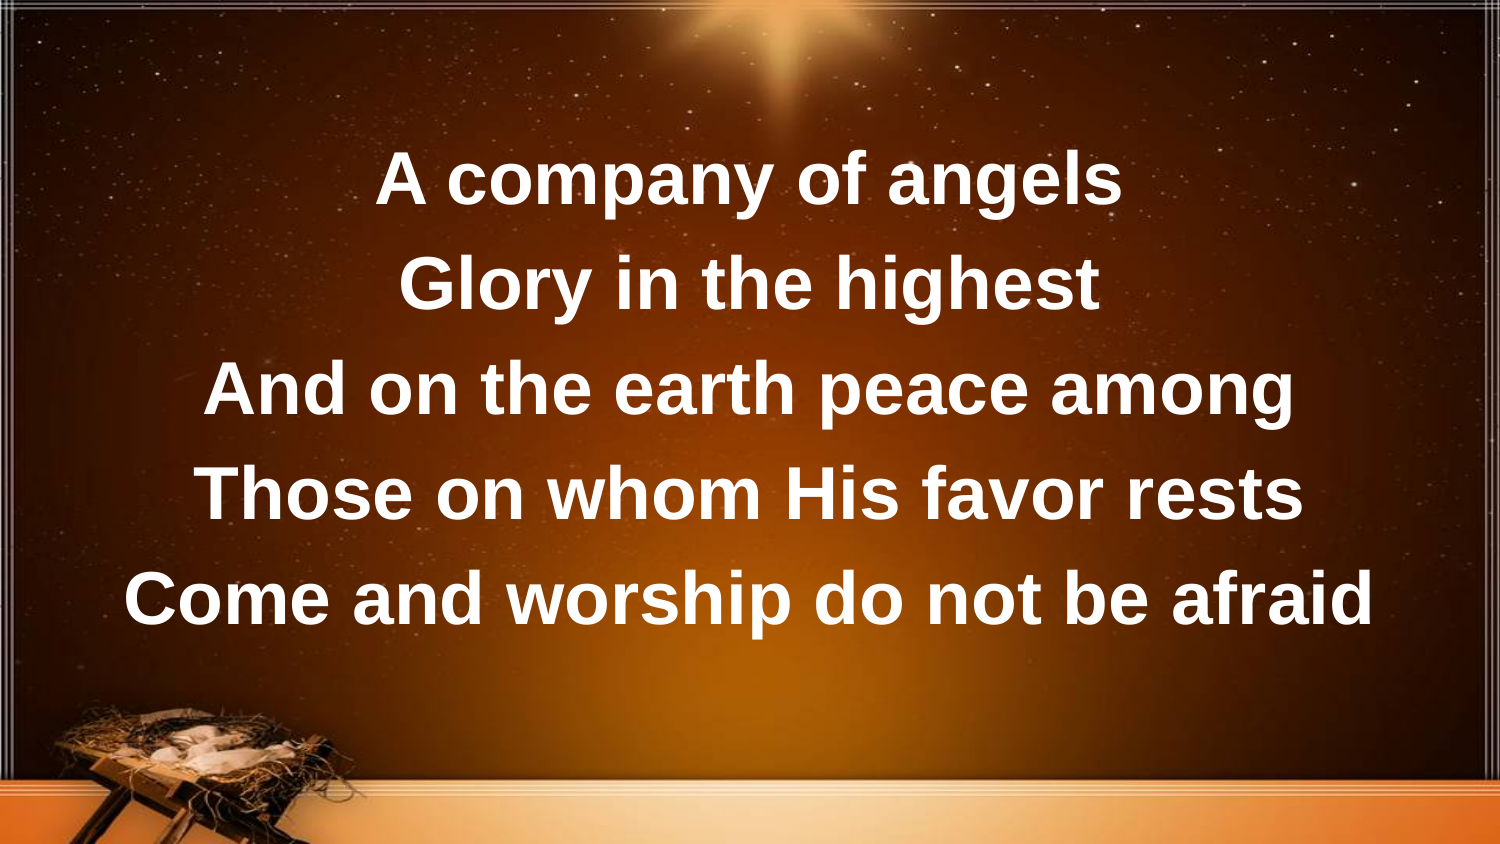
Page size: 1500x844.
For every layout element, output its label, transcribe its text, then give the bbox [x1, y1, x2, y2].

picture [0, 0, 1500, 844]
list A company of angels Glory in the highest And on the earth peace among Those on whom His favor rests Come and worship do not be afraid [75, 121, 1425, 679]
